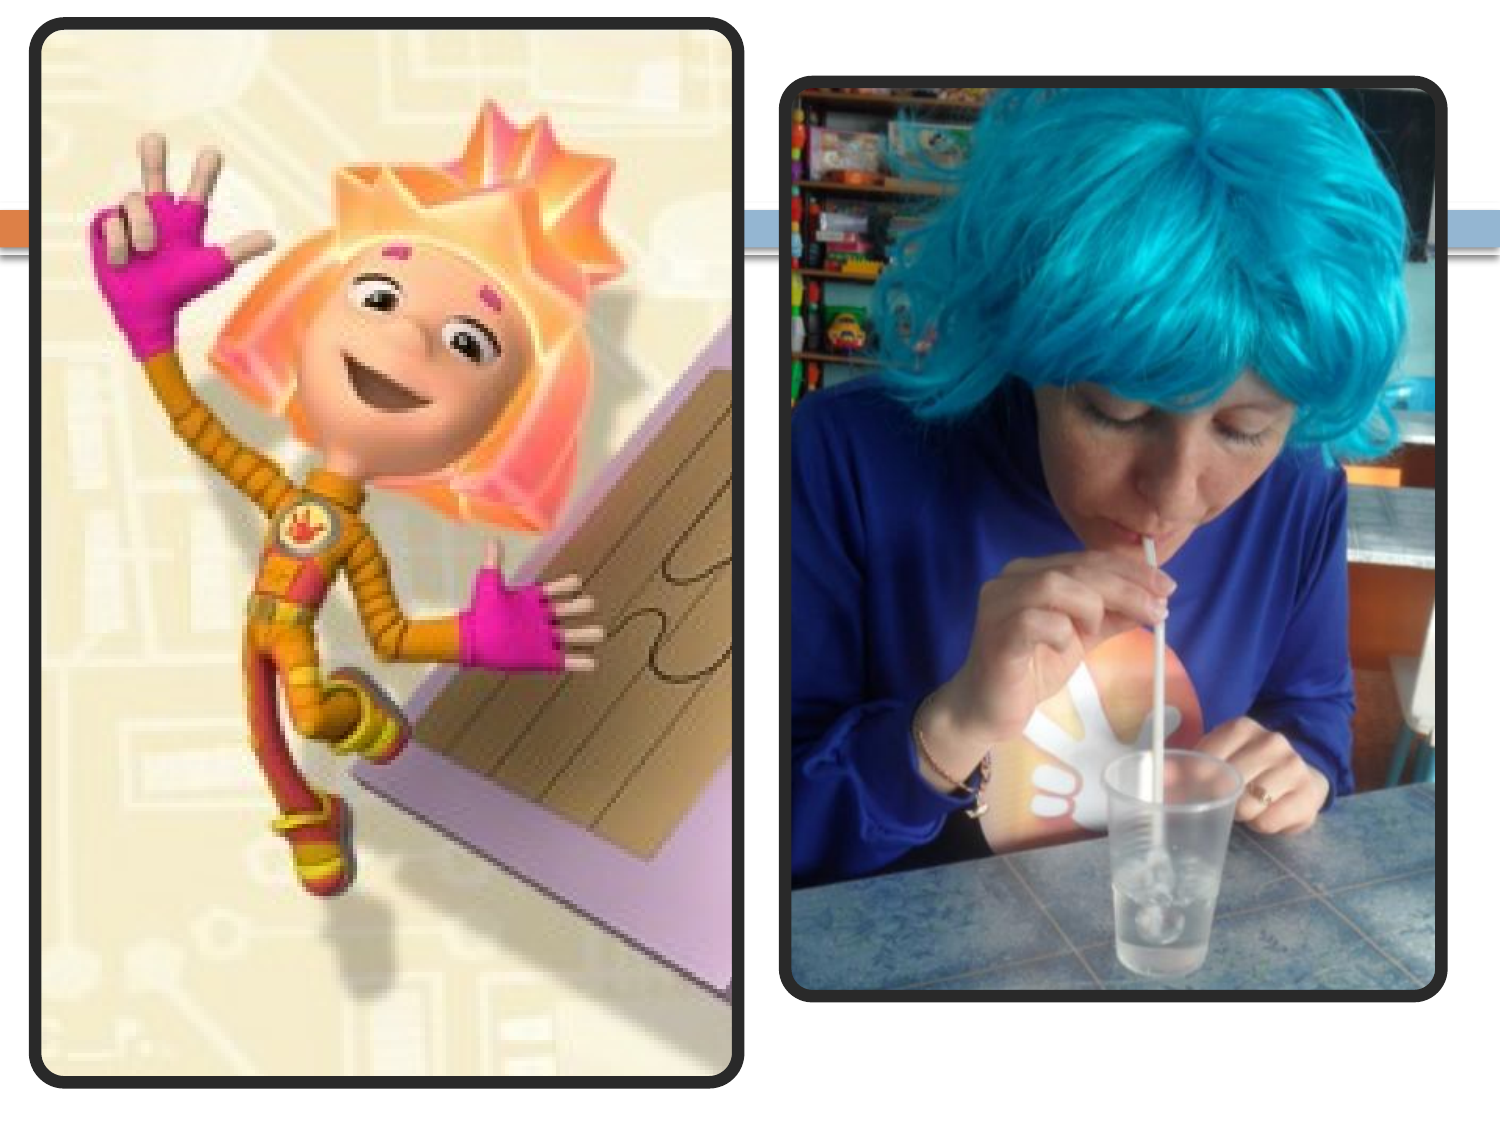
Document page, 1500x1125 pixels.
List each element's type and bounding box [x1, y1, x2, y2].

picture [784, 81, 1442, 997]
list [34, 23, 739, 1083]
